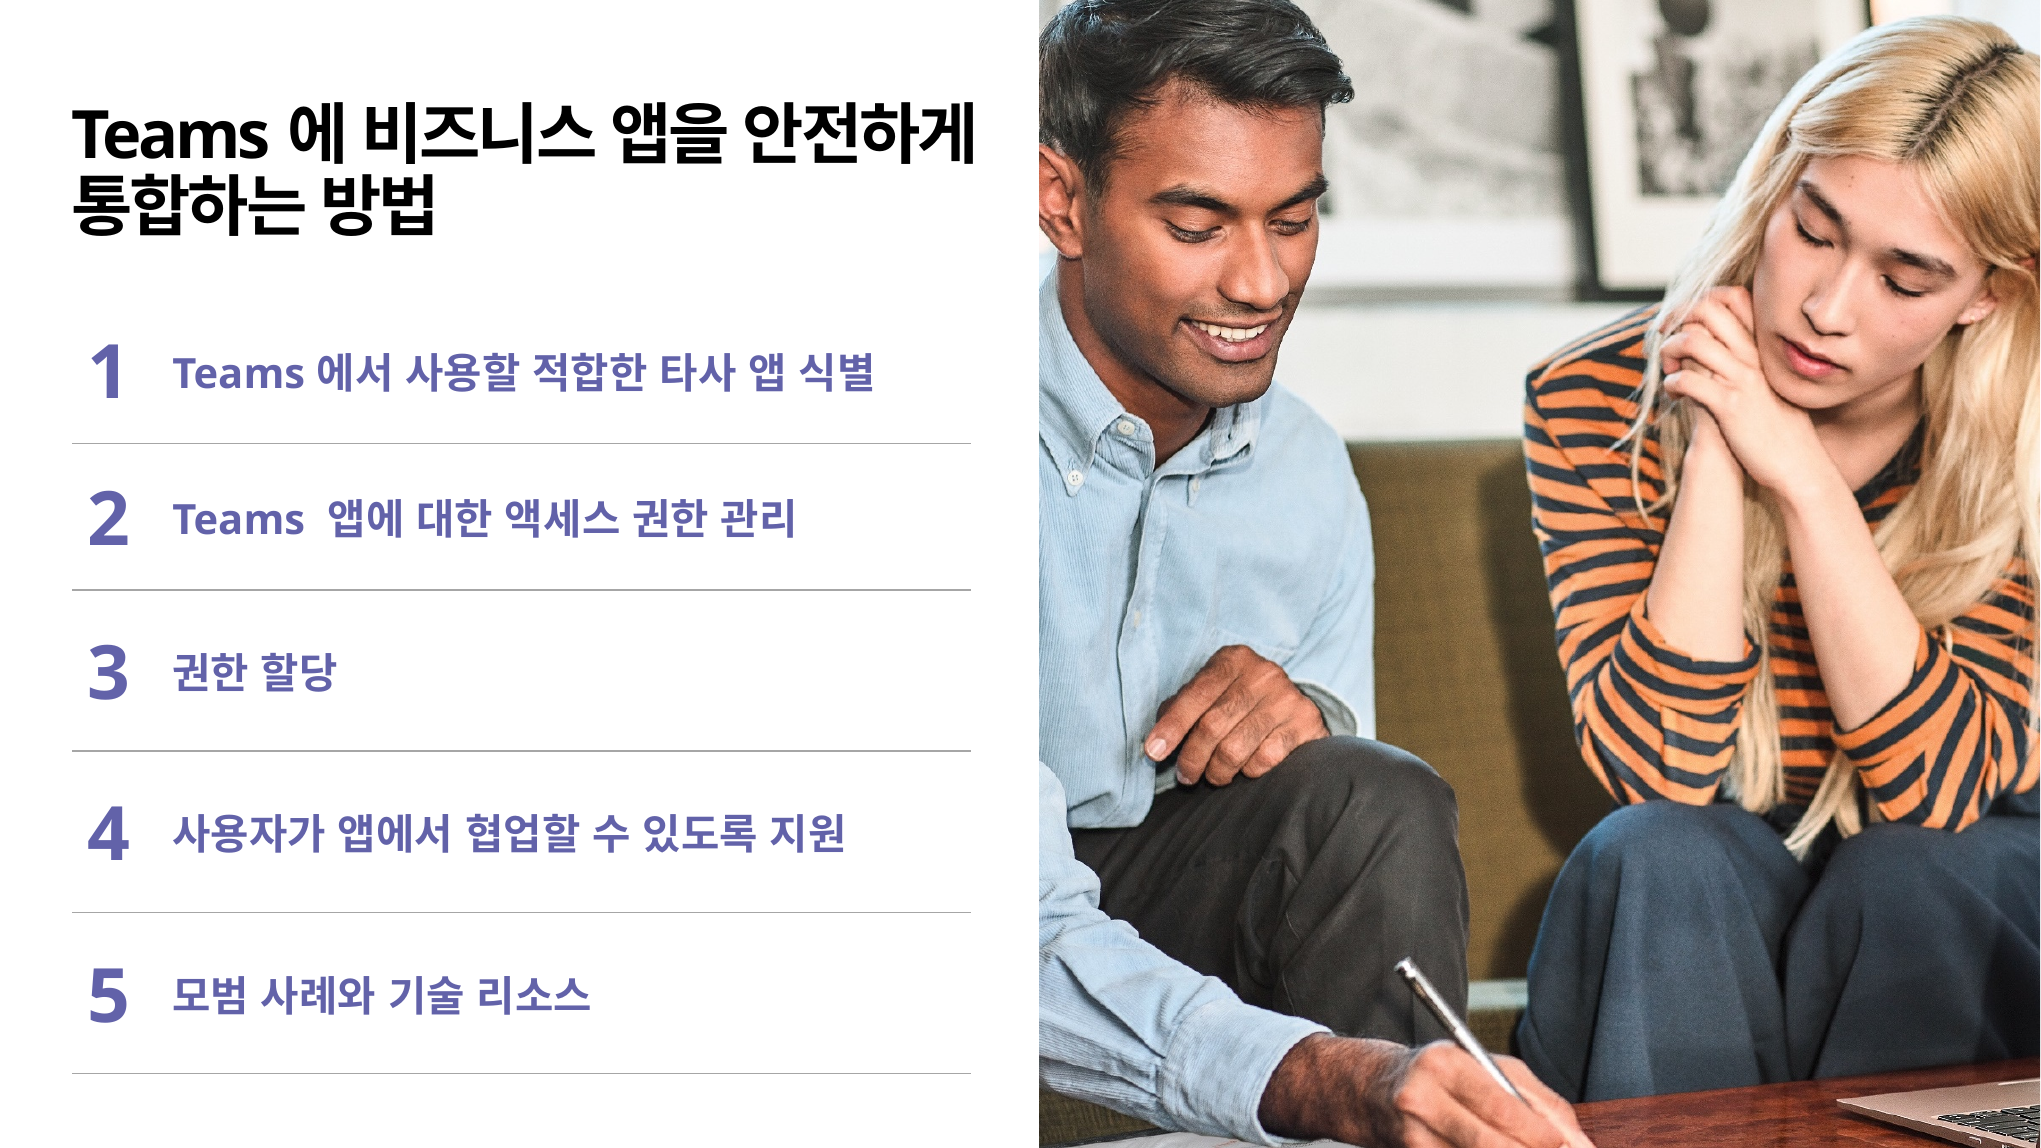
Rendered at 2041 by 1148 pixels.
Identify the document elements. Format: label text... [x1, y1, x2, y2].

table_cell 3 [72, 591, 157, 750]
table_cell 모범 사례와 기술 리소스 [157, 913, 971, 1073]
table_header Teams에서 사용할 적합한 타사 앱 식별 [157, 297, 971, 443]
table_cell Teams 앱에 대한 액세스 권한 관리 [157, 444, 971, 589]
table_header 1 [72, 297, 157, 443]
table_cell 권한 할당 [157, 591, 971, 750]
picture [1038, 0, 2041, 1148]
table_cell 4 [72, 752, 157, 912]
title Teams에 비즈니스 앱을 안전하게 통합하는 방법 [71, 73, 1001, 201]
table_cell 5 [72, 913, 157, 1073]
table_cell 2 [72, 444, 157, 589]
table_cell 사용자가 앱에서 협업할 수 있도록 지원 [157, 752, 971, 912]
